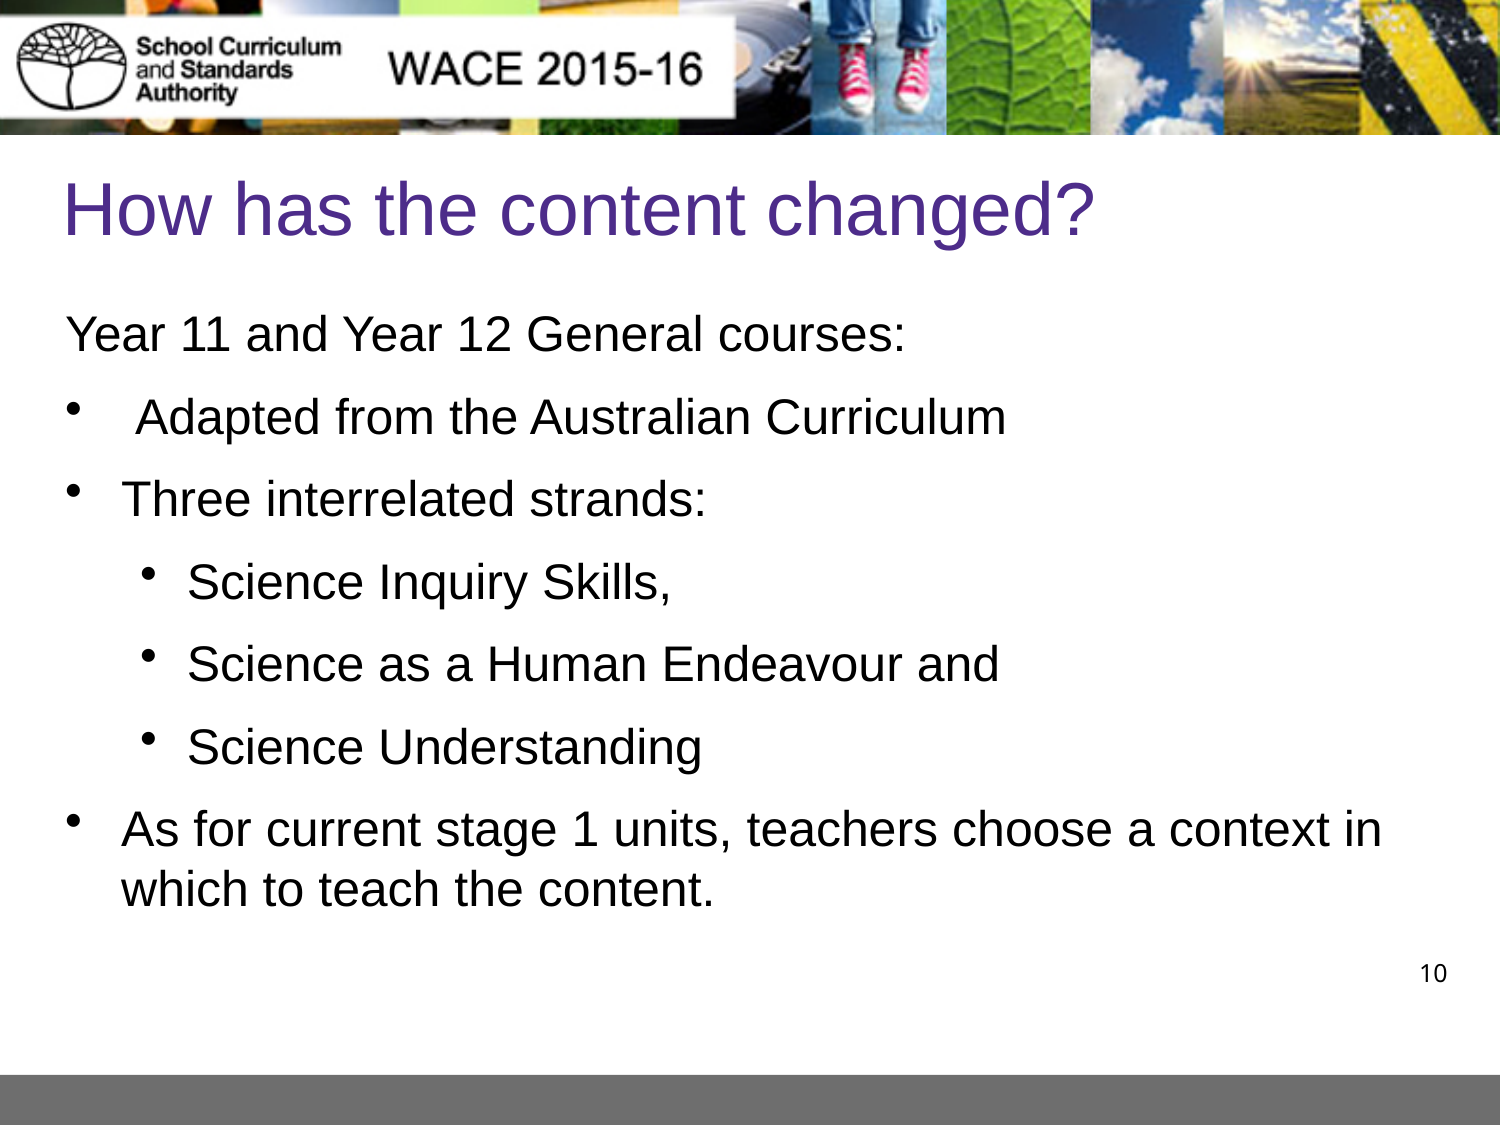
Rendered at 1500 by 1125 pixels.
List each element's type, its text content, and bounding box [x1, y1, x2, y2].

list Year 11 and Year 12 General courses: Adapted from the Australian Curriculum Three interrelated strands: Science Inquiry Skills, Science as a Human Endeavour and Science Understanding As for current stage 1 units, teachers choose a context in which to teach the content. [50, 294, 1450, 963]
slide_number 10 [1112, 950, 1463, 1019]
picture [0, 0, 1500, 135]
title How has the content changed? [47, 136, 1450, 275]
